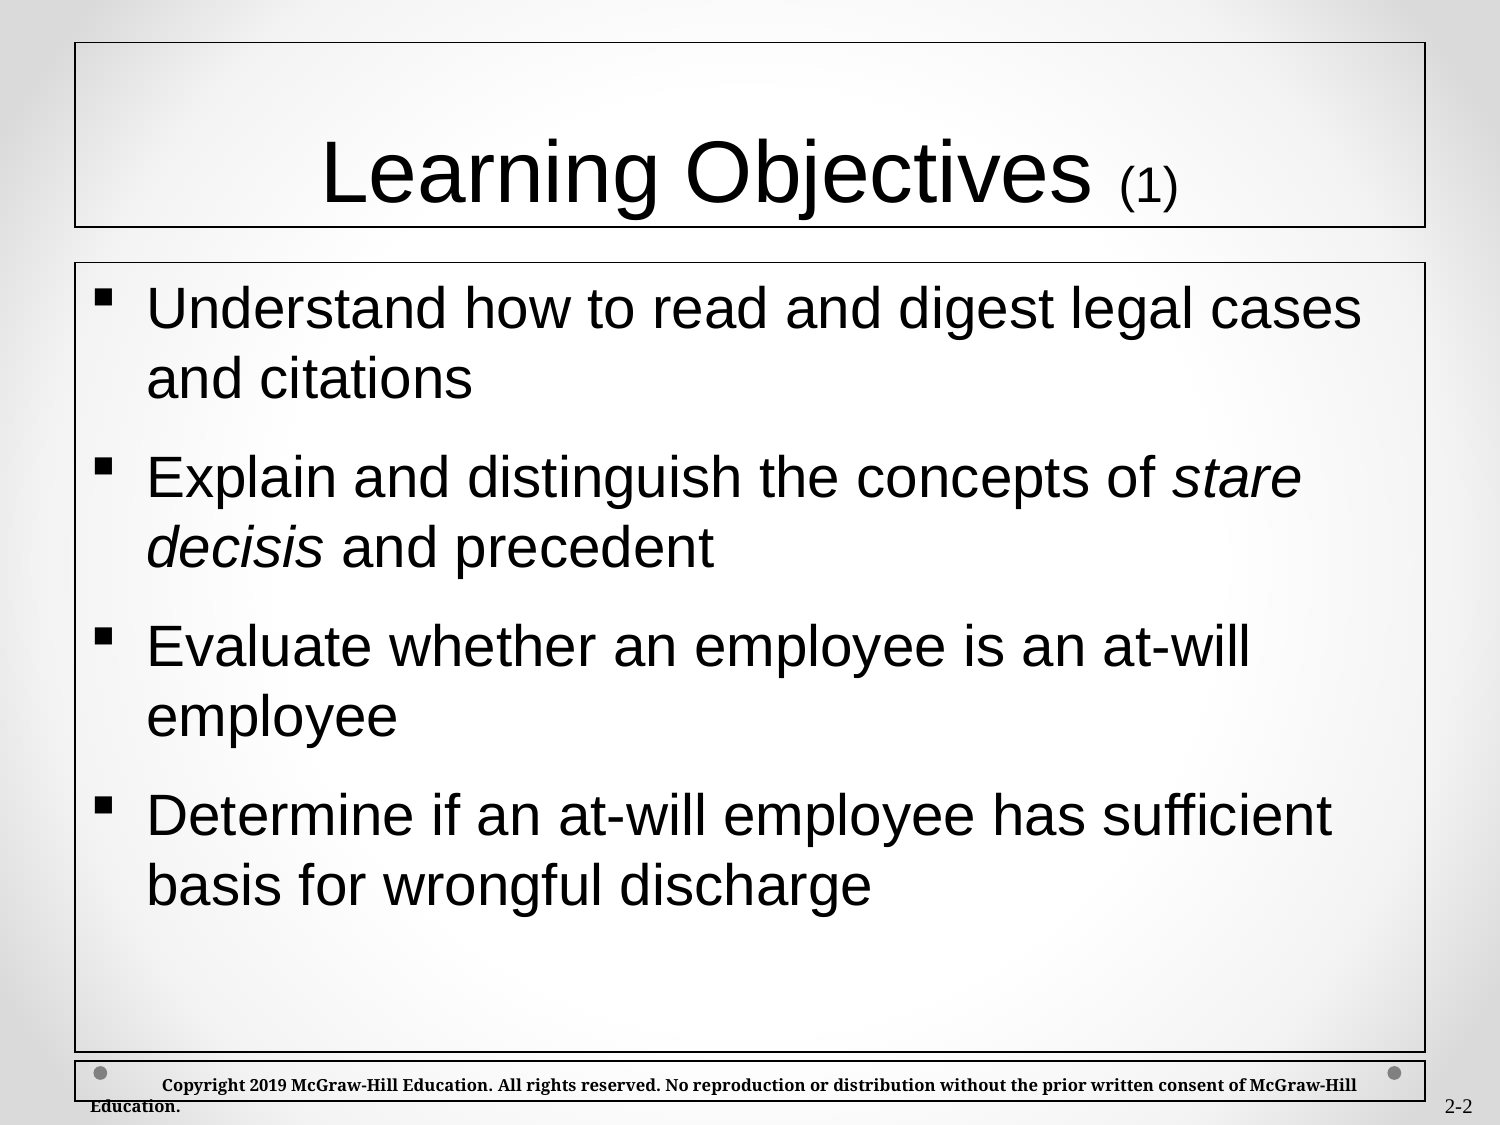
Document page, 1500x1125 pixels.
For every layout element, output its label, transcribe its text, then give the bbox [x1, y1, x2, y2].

picture [0, 0, 1500, 1125]
title Learning Objectives (1) [74, 42, 1426, 228]
text_box Copyright 2019 McGraw-Hill Education. All rights reserved. No reproduction or distribution without the prior written consent of McGraw-Hill Education. [74, 1061, 1425, 1102]
list Understand how to read and digest legal cases and citations Explain and distinguish the concepts of stare decisis and precedent Evaluate whether an employee is an at-will employee Determine if an at-will employee has sufficient basis for wrongful discharge [74, 262, 1426, 1053]
